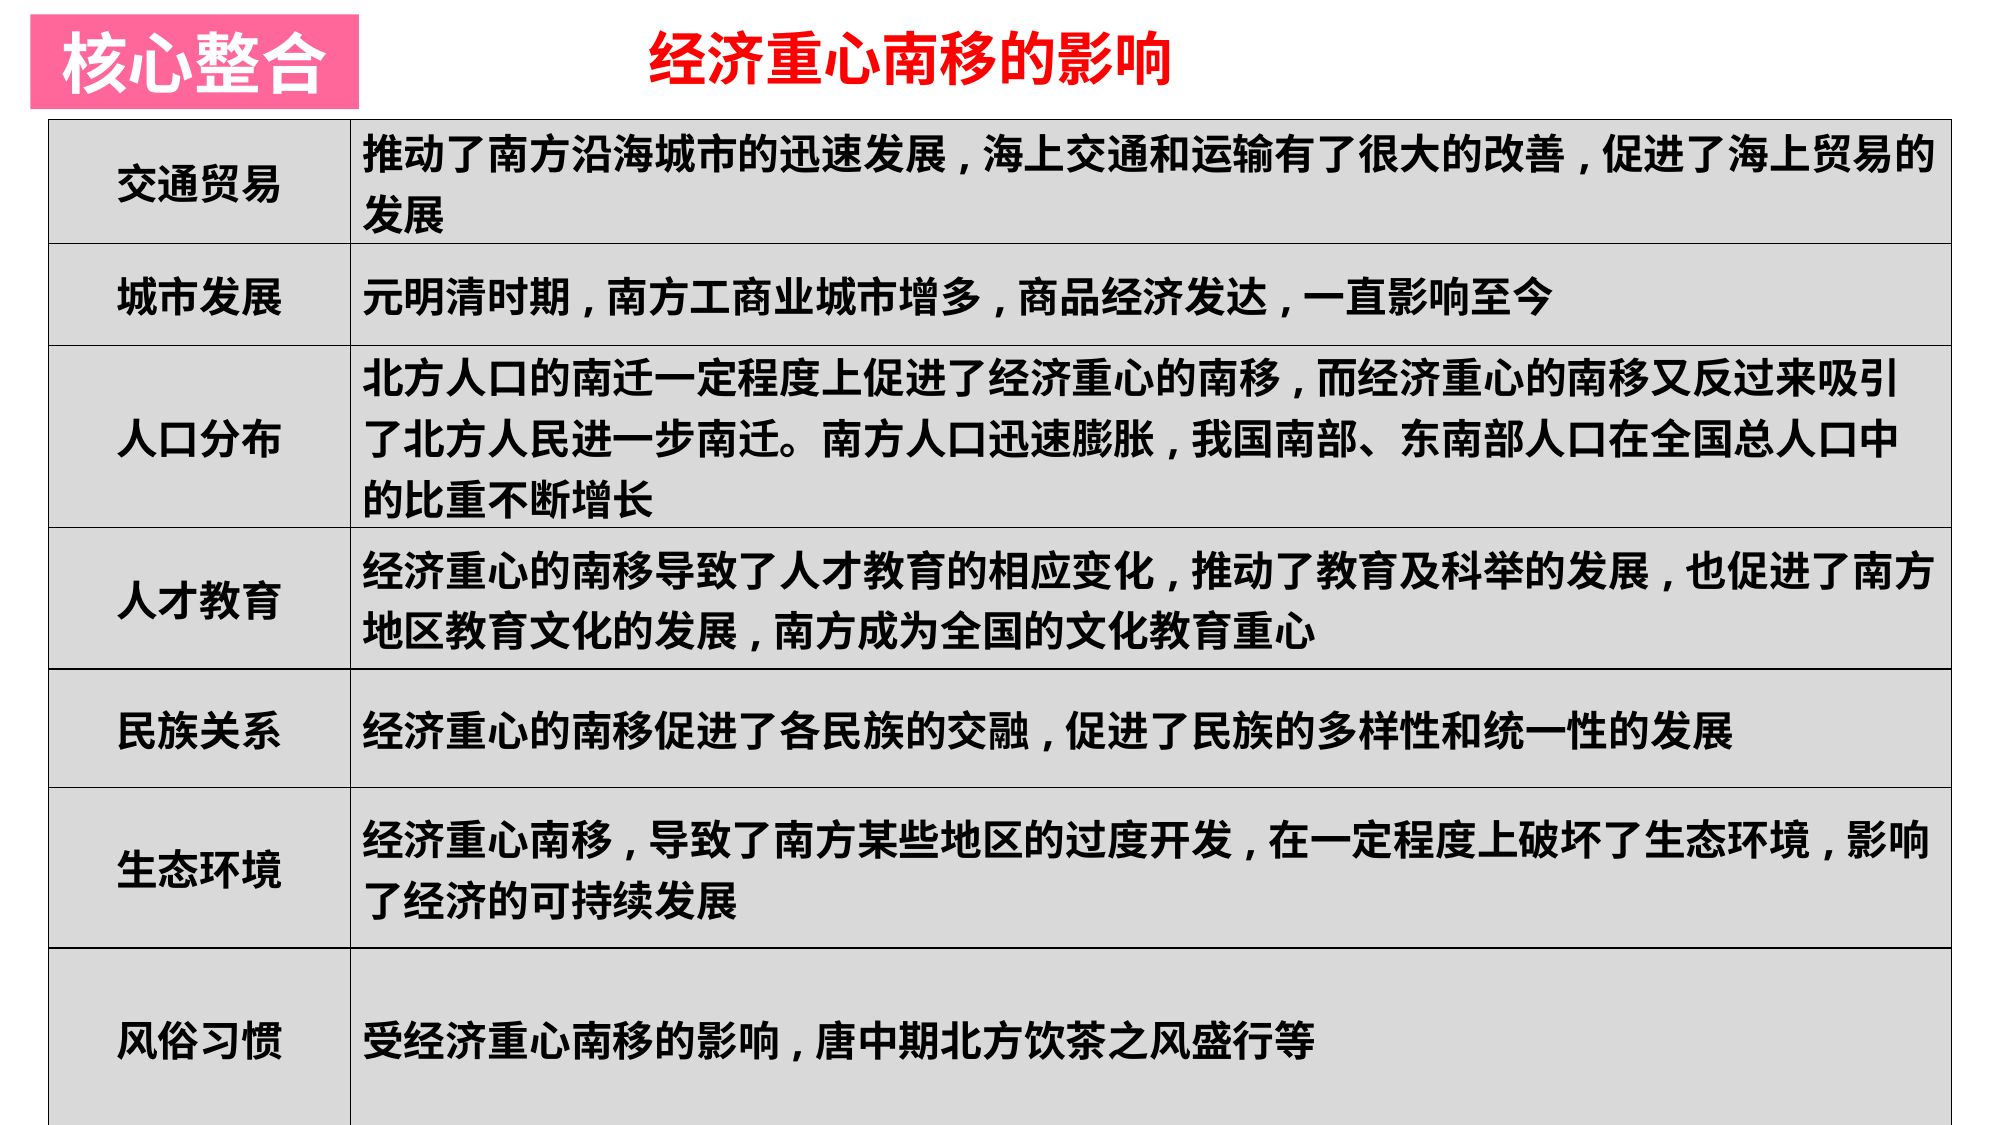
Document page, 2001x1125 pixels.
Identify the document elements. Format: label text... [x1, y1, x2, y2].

table_cell 经济重心南移,导致了南方某些地区的过度开发,在一定程度上破坏了生态环境,影响了经济的可持续发展 [351, 788, 1951, 947]
table_cell 受经济重心南移的影响,唐中期北方饮茶之风盛行等 [351, 949, 1951, 1125]
table_cell 人口分布 [49, 346, 350, 527]
table_header 推动了南方沿海城市的迅速发展,海上交通和运输有了很大的改善,促进了海上贸易的发展 [351, 120, 1951, 243]
text_box 核心整合 [30, 14, 359, 110]
table_header 交通贸易 [49, 120, 350, 243]
table_cell 经济重心的南移导致了人才教育的相应变化,推动了教育及科举的发展,也促进了南方地区教育文化的发展,南方成为全国的文化教育重心 [351, 528, 1951, 668]
table_cell 风俗习惯 [49, 949, 350, 1125]
text_box 经济重心南移的影响 [410, 14, 1411, 100]
table_cell 民族关系 [49, 670, 350, 787]
table_cell 人才教育 [49, 528, 350, 668]
table_cell 北方人口的南迁一定程度上促进了经济重心的南移,而经济重心的南移又反过来吸引了北方人民进一步南迁。南方人口迅速膨胀,我国南部、东南部人口在全国总人口中的比重不断增长 [351, 346, 1951, 527]
table_cell 城市发展 [49, 244, 350, 345]
table_cell 生态环境 [49, 788, 350, 947]
table_cell 元明清时期,南方工商业城市增多,商品经济发达,一直影响至今 [351, 244, 1951, 345]
table_cell 经济重心的南移促进了各民族的交融,促进了民族的多样性和统一性的发展 [351, 670, 1951, 787]
